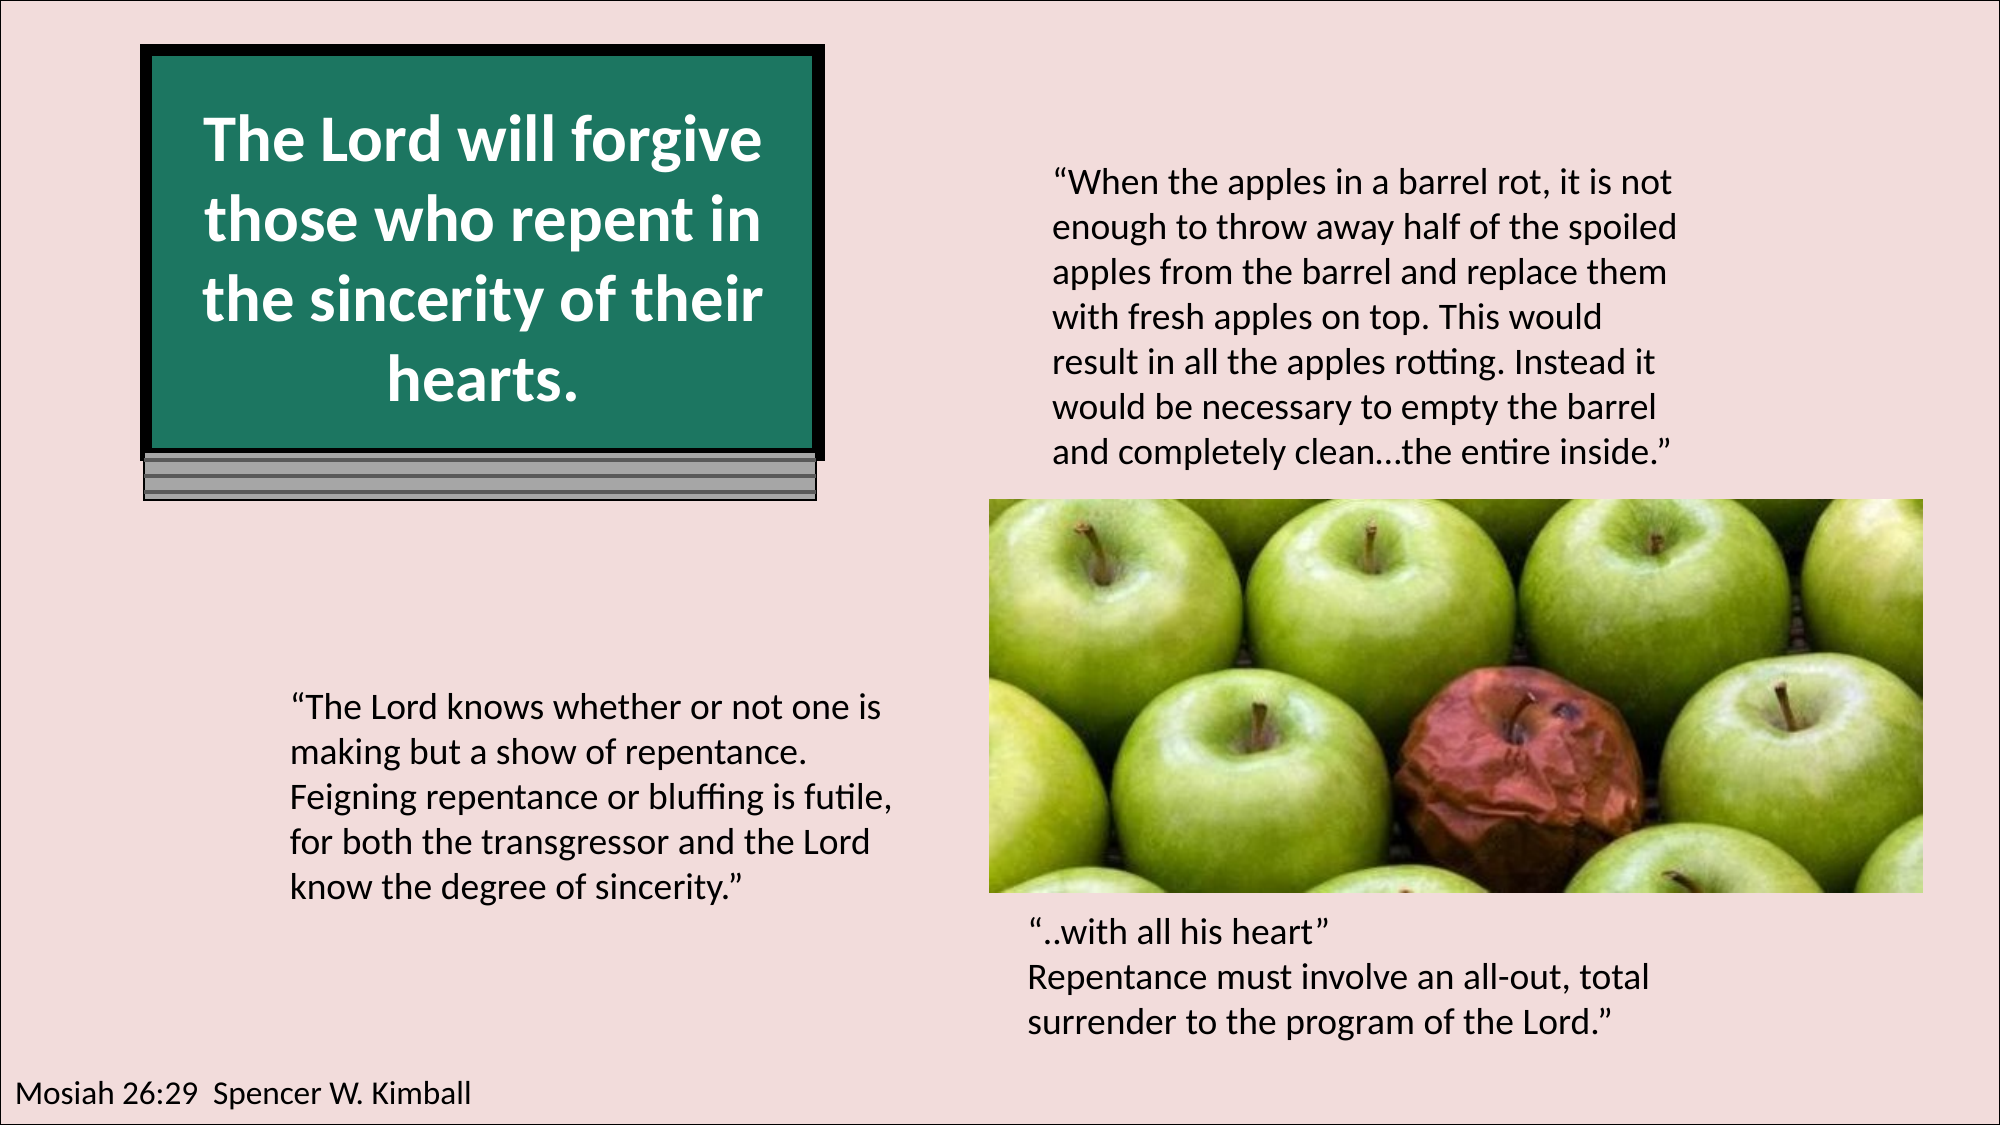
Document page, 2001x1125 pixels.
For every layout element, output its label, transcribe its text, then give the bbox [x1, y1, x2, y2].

text_box [0, 0, 2000, 1125]
picture [989, 499, 1923, 893]
text_box “The Lord knows whether or not one is making but a show of repentance. Feigning repentance or bluffing is futile, for both the transgressor and the Lord know the degree of sincerity.” [274, 674, 938, 915]
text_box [143, 49, 819, 500]
text_box “..with all his heart” Repentance must involve an all-out, total surrender to the program of the Lord.” [1012, 899, 1675, 1050]
text_box “When the apples in a barrel rot, it is not enough to throw away half of the spoiled apples from the barrel and replace them with fresh apples on top. This would result in all the apples rotting. Instead it would be necessary to empty the barrel and completely clean…the entire inside.” [1037, 149, 1700, 480]
text_box Mosiah 26:29 Spencer W. Kimball [0, 1064, 963, 1119]
